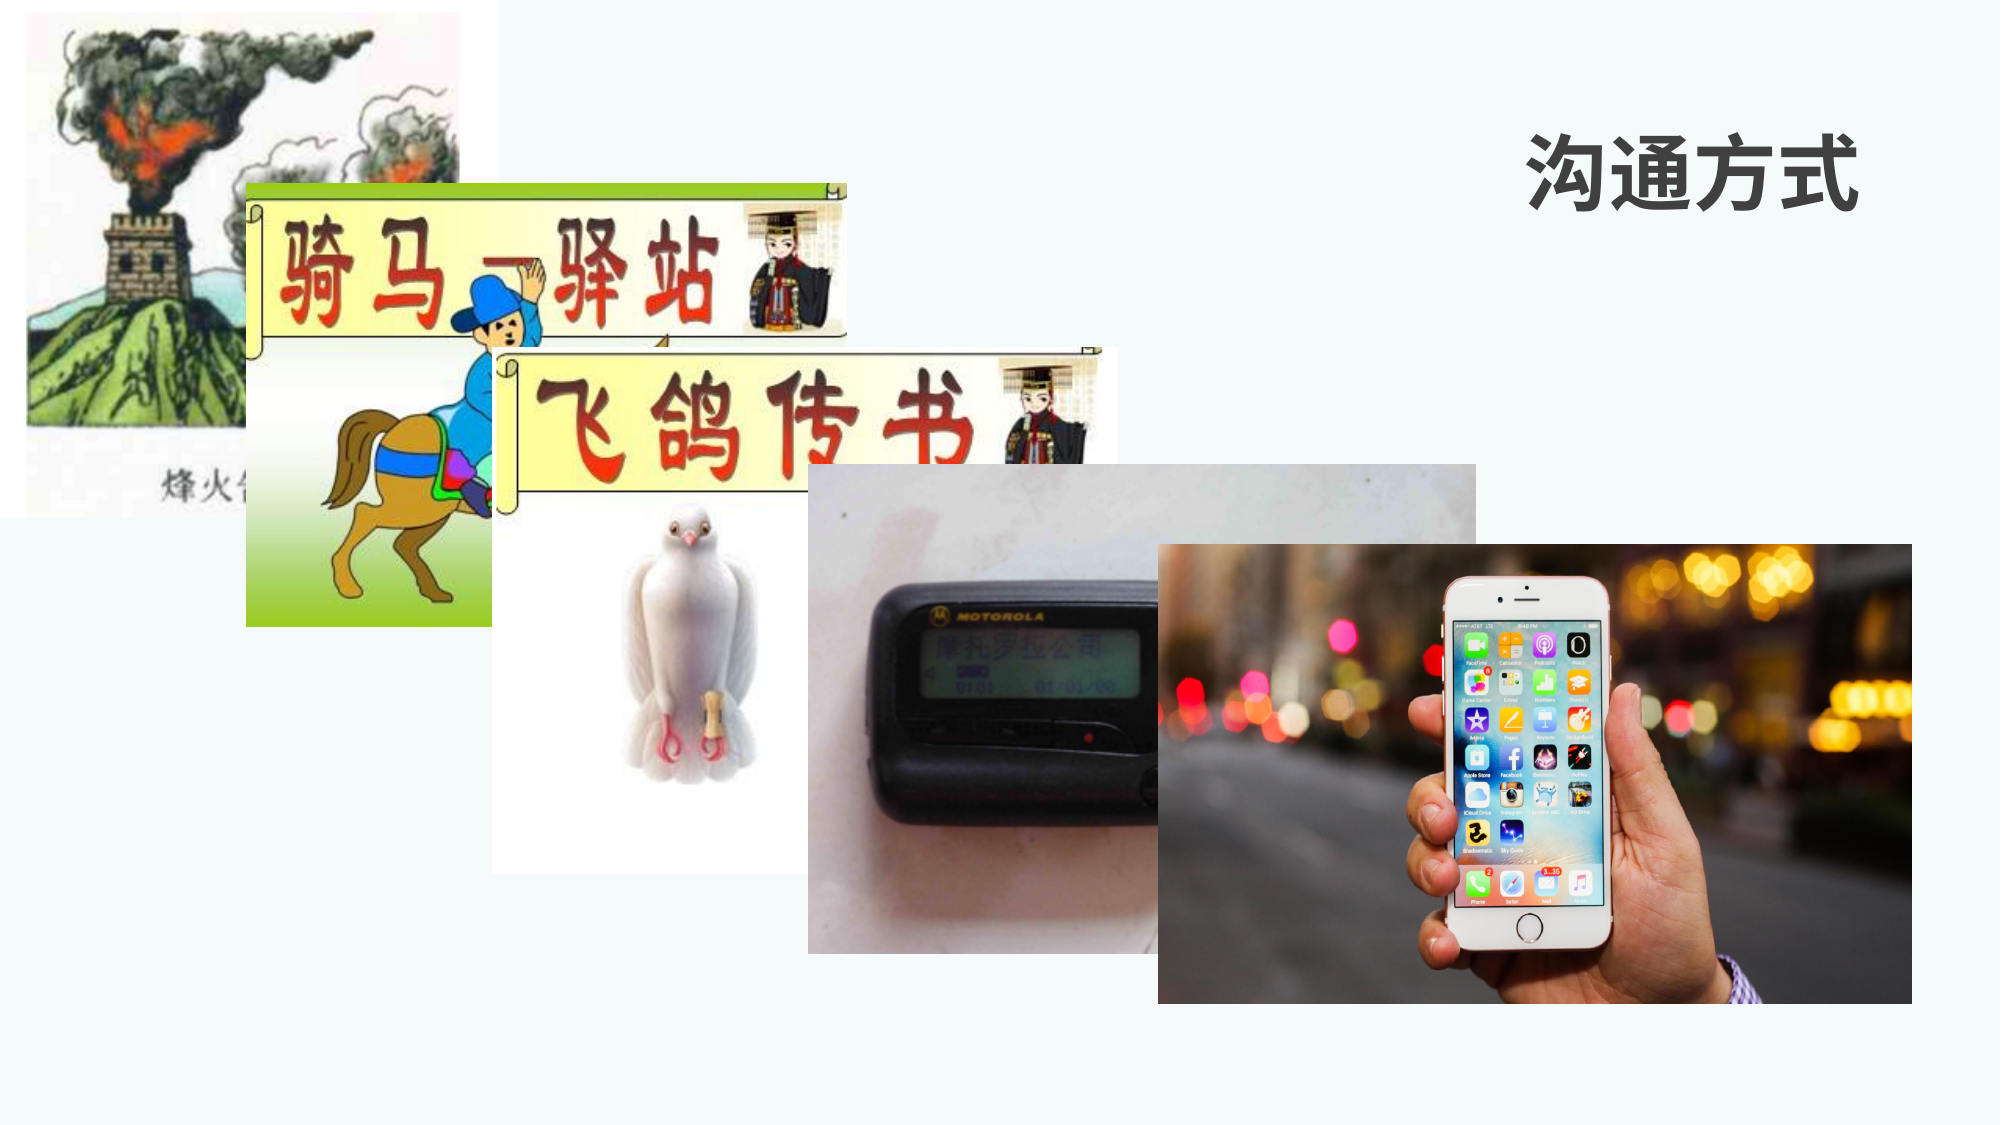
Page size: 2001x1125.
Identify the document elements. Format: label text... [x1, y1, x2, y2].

text_box 沟通方式 [1429, 113, 1957, 230]
picture [0, 0, 1912, 1005]
